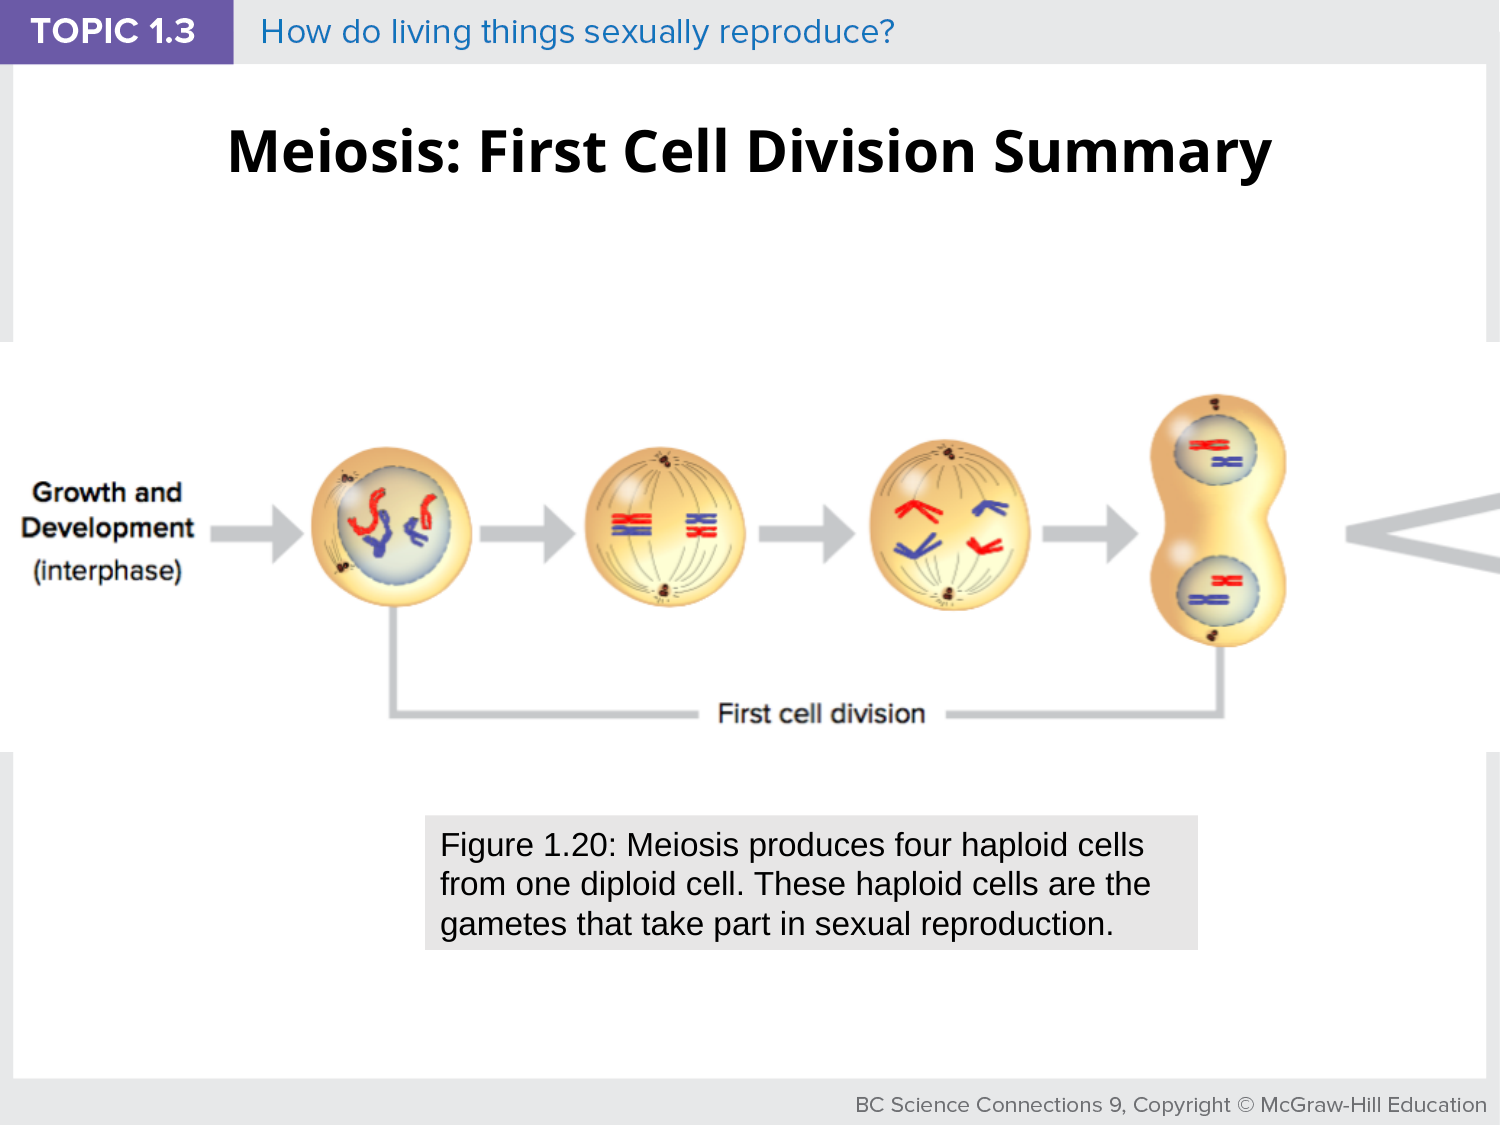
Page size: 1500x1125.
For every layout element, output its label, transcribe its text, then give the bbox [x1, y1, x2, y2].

text_box Figure 1.20: Meiosis produces four haploid cells from one diploid cell. These haploid cells are the gametes that take part in sexual reproduction. [425, 815, 1198, 950]
title Meiosis: First Cell Division Summary [103, 112, 1397, 195]
picture [0, 0, 1500, 1125]
